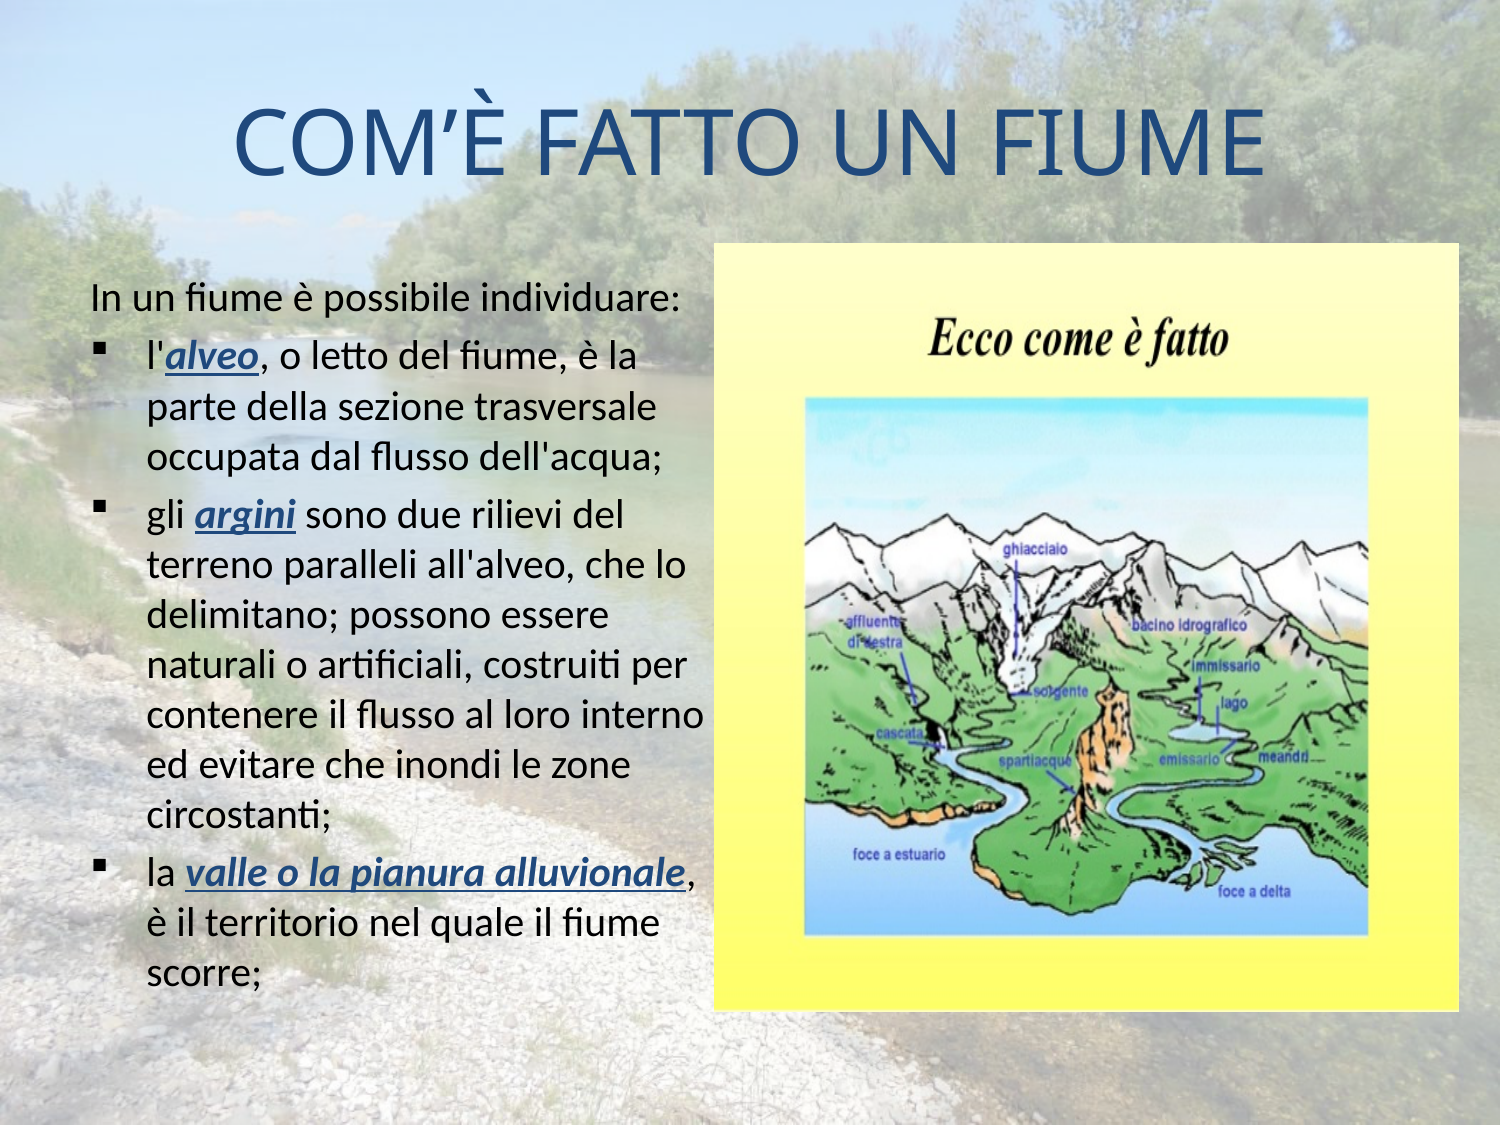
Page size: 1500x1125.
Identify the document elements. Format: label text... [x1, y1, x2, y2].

picture [714, 243, 1459, 1012]
list In un fiume è possibile individuare: l'alveo, o letto del fiume, è la parte della sezione trasversale occupata dal flusso dell'acqua; gli argini sono due rilievi del terreno paralleli all'alveo, che lo delimitano; possono essere naturali o artificiali, costruiti per contenere il flusso al loro interno ed evitare che inondi le zone circostanti; la valle o la pianura alluvionale, è il territorio nel quale il fiume scorre; [75, 262, 738, 1083]
title COM’È FATTO UN FIUME [75, 45, 1425, 233]
